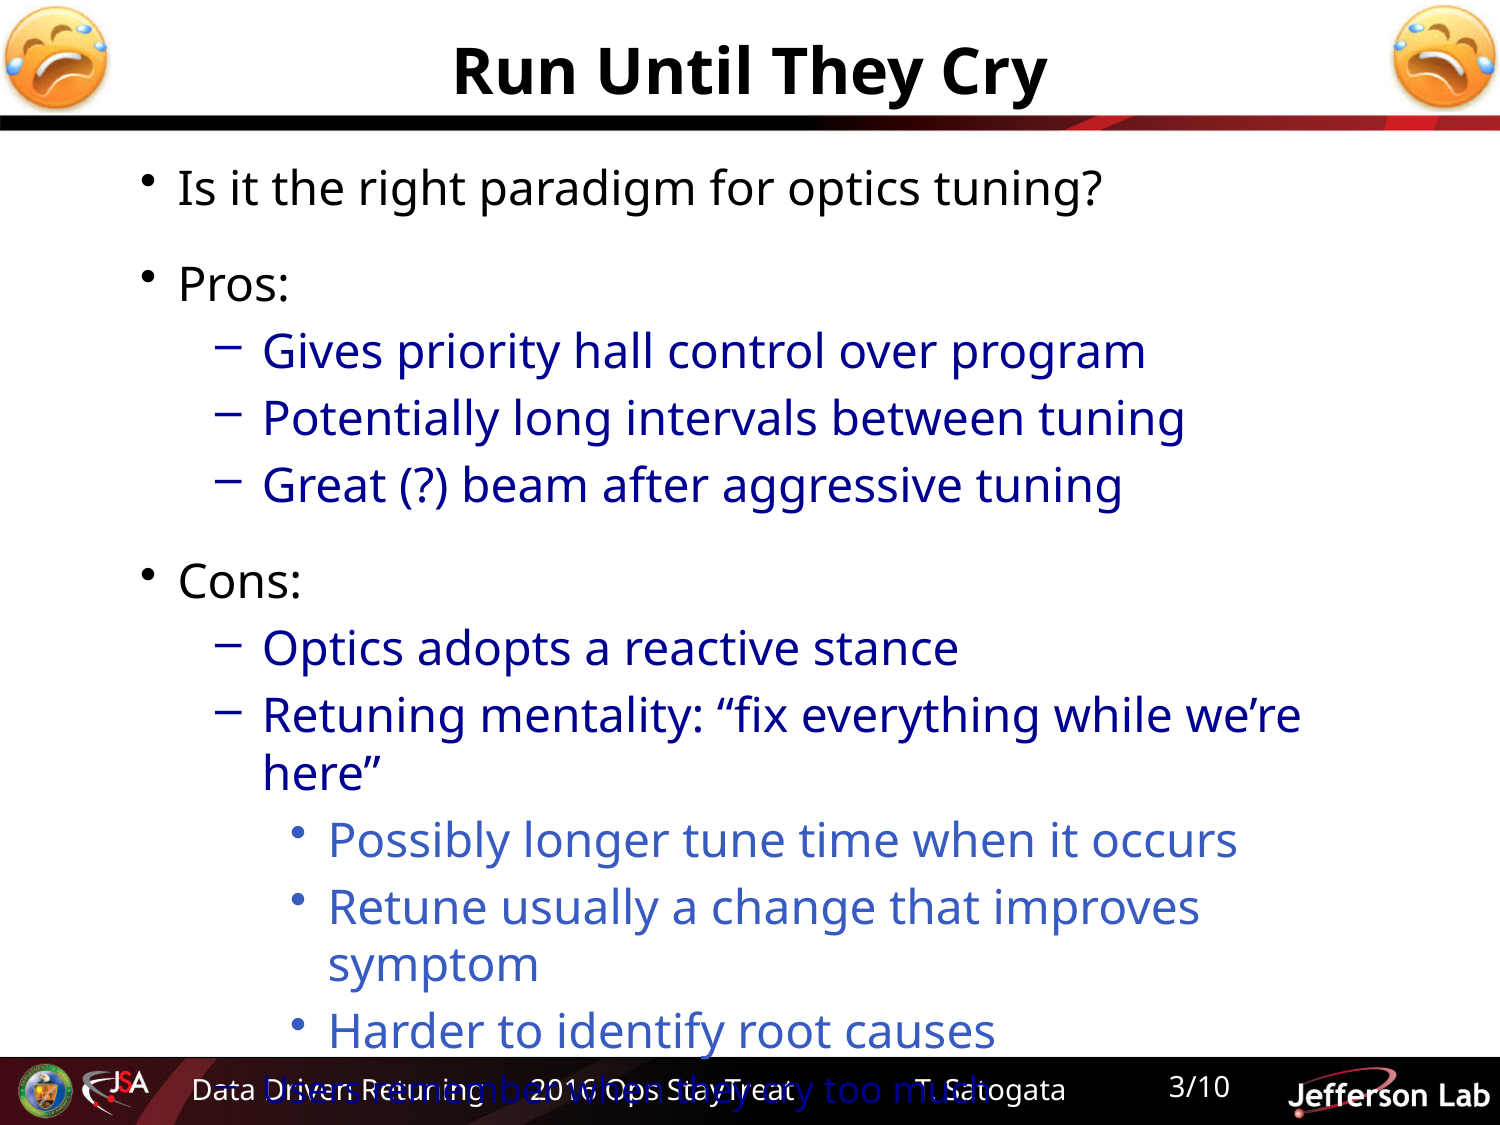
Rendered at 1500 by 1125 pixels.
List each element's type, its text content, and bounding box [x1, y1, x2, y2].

title Run Until They Cry [112, 0, 1388, 138]
slide_number 3/10 [1154, 1058, 1275, 1119]
list Is it the right paradigm for optics tuning? Pros: Gives priority hall control over program Potentially long intervals between tuning Great (?) beam after aggressive tuning Cons: Optics adopts a reactive stance Retuning mentality: “fix everything while we’re here” Possibly longer tune time when it occurs Retune usually a change that improves symptom Harder to identify root causes Users remember when they cry too much [125, 149, 1400, 1025]
picture [0, 0, 1500, 1125]
